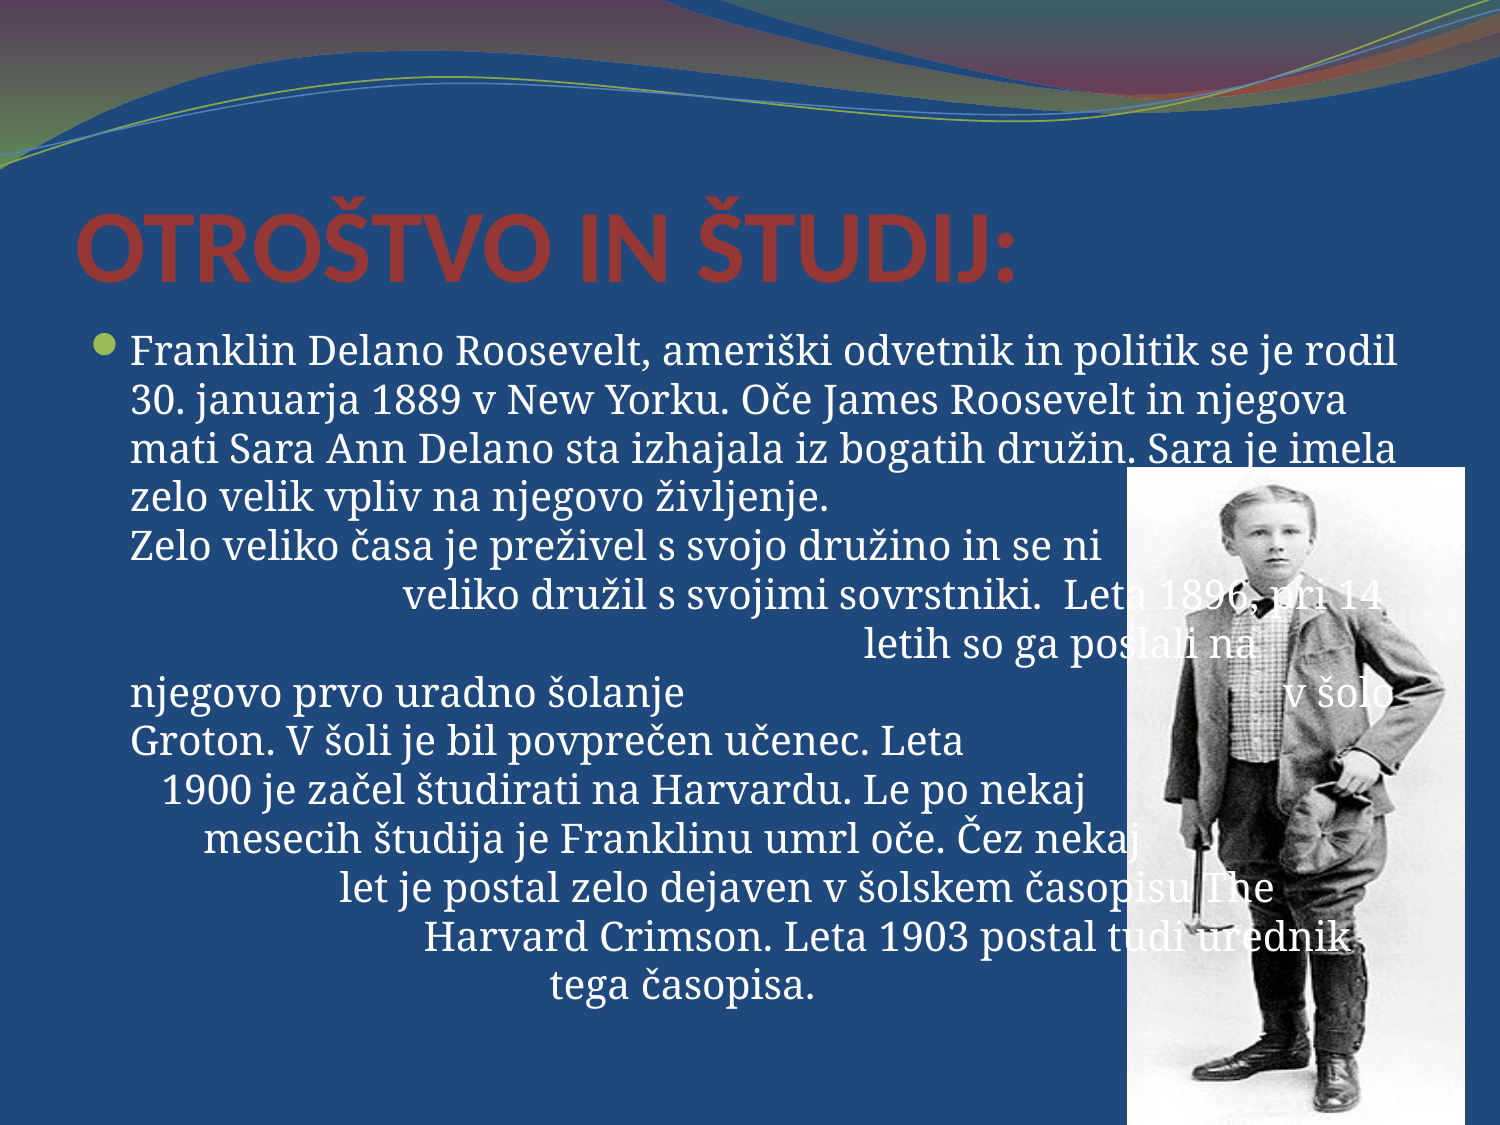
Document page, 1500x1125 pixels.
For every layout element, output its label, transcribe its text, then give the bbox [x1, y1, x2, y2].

list Franklin Delano Roosevelt, ameriški odvetnik in politik se je rodil 30. januarja 1889 v New Yorku. Oče James Roosevelt in njegova mati Sara Ann Delano sta izhajala iz bogatih družin. Sara je imela zelo velik vpliv na njegovo življenje. Zelo veliko časa je preživel s svojo družino in se ni veliko družil s svojimi sovrstniki. Leta 1896, pri 14 letih so ga poslali na njegovo prvo uradno šolanje v šolo Groton. V šoli je bil povprečen učenec. Leta 1900 je začel študirati na Harvardu. Le po nekaj mesecih študija je Franklinu umrl oče. Čez nekaj let je postal zelo dejaven v šolskem časopisu The Harvard Crimson. Leta 1903 postal tudi urednik tega časopisa. [75, 317, 1425, 1038]
title OTROŠTVO IN ŠTUDIJ: [75, 115, 1425, 304]
picture [1127, 467, 1465, 1125]
